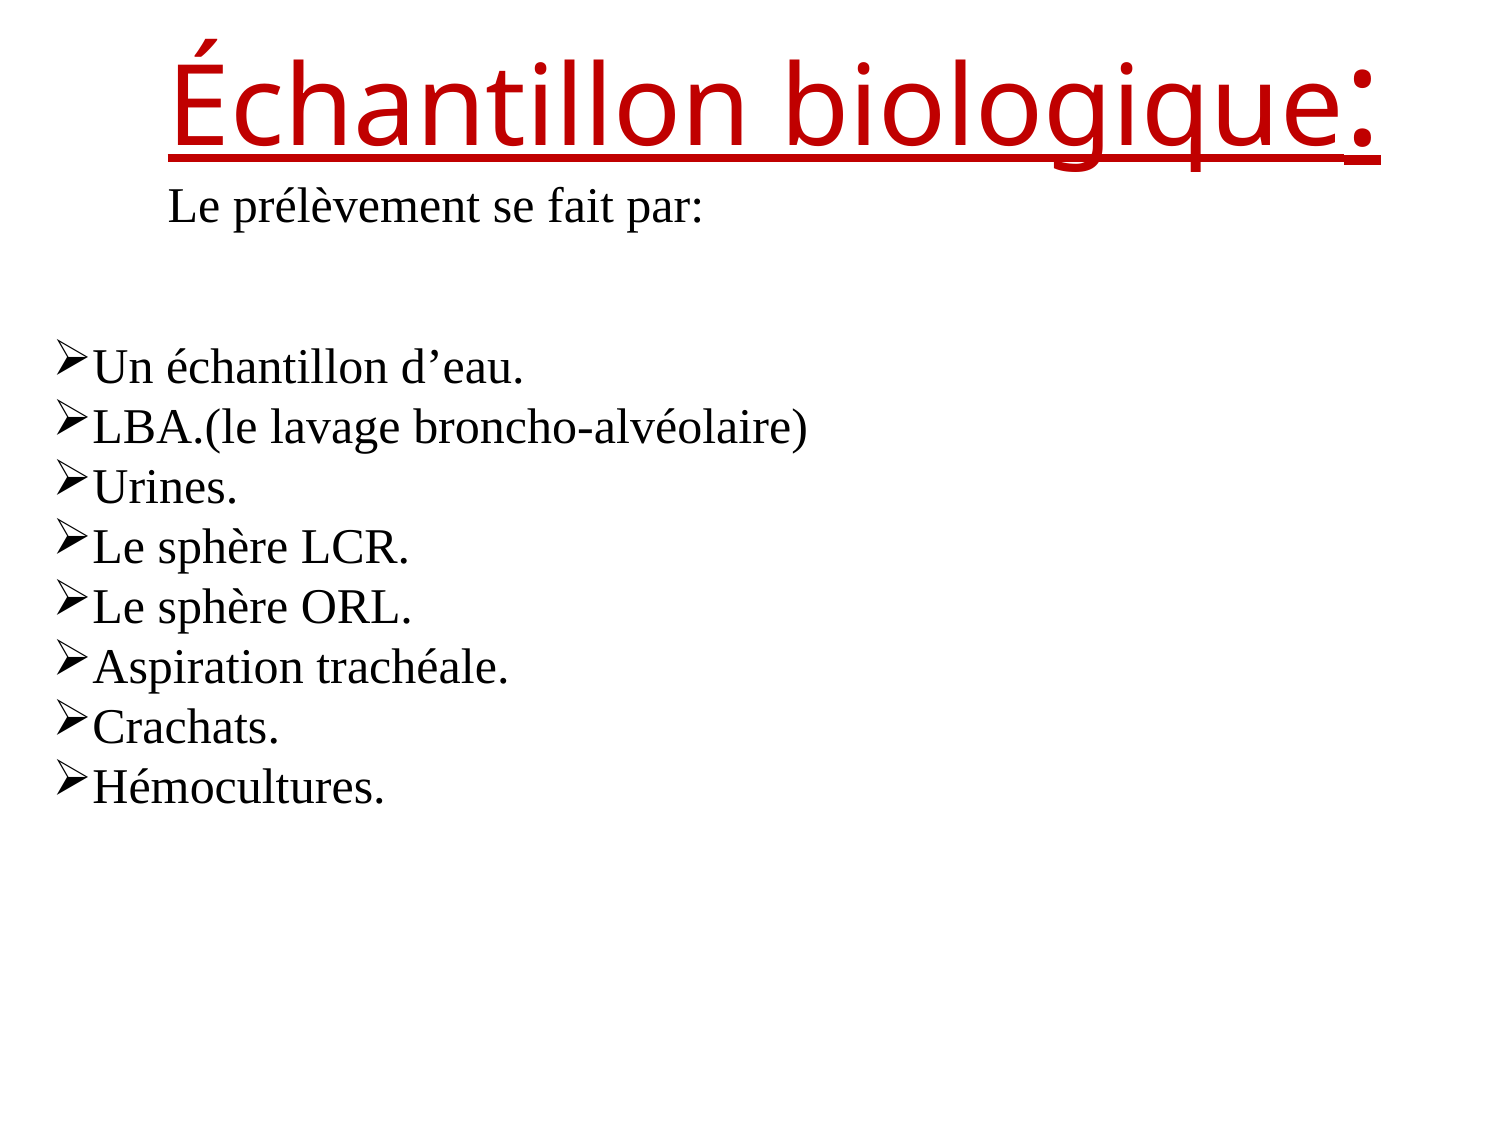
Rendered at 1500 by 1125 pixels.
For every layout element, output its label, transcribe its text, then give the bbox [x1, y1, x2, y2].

text_box Échantillon biologique: Le prélèvement se fait par: [153, 0, 1396, 240]
text_box Un échantillon d’eau. LBA.(le lavage broncho-alvéolaire) Urines. Le sphère LCR. Le sphère ORL. Aspiration trachéale. Crachats. Hémocultures. [38, 325, 824, 911]
